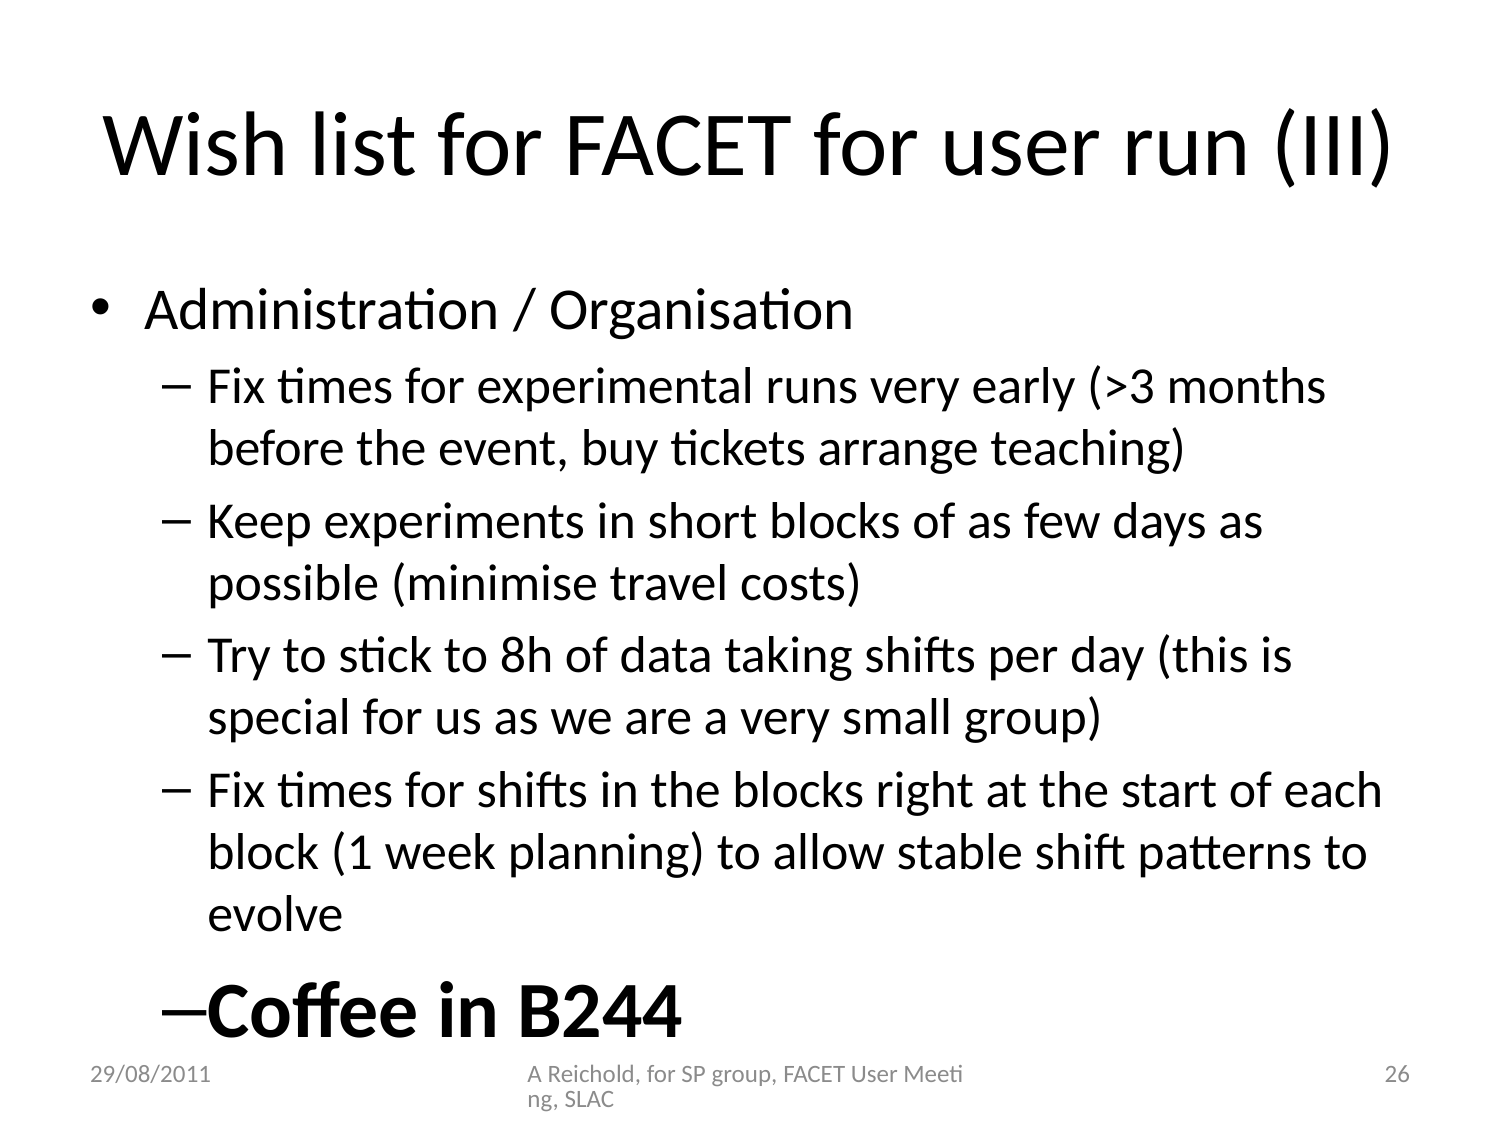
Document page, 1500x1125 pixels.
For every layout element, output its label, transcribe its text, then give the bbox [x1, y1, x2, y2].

title Wish list for FACET for user run (III) [75, 45, 1425, 233]
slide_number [75, 1042, 425, 1103]
list Administration / Organisation Fix times for experimental runs very early (>3 months before the event, buy tickets arrange teaching) Keep experiments in short blocks of as few days as possible (minimise travel costs) Try to stick to 8h of data taking shifts per day (this is special for us as we are a very small group) Fix times for shifts in the blocks right at the start of each block (1 week planning) to allow stable shift patterns to evolve Coffee in B244 [75, 262, 1425, 1064]
footer A Reichold, for SP group, FACET User Meeting, SLAC [512, 1042, 988, 1103]
slide_number 26 [1074, 1042, 1425, 1103]
